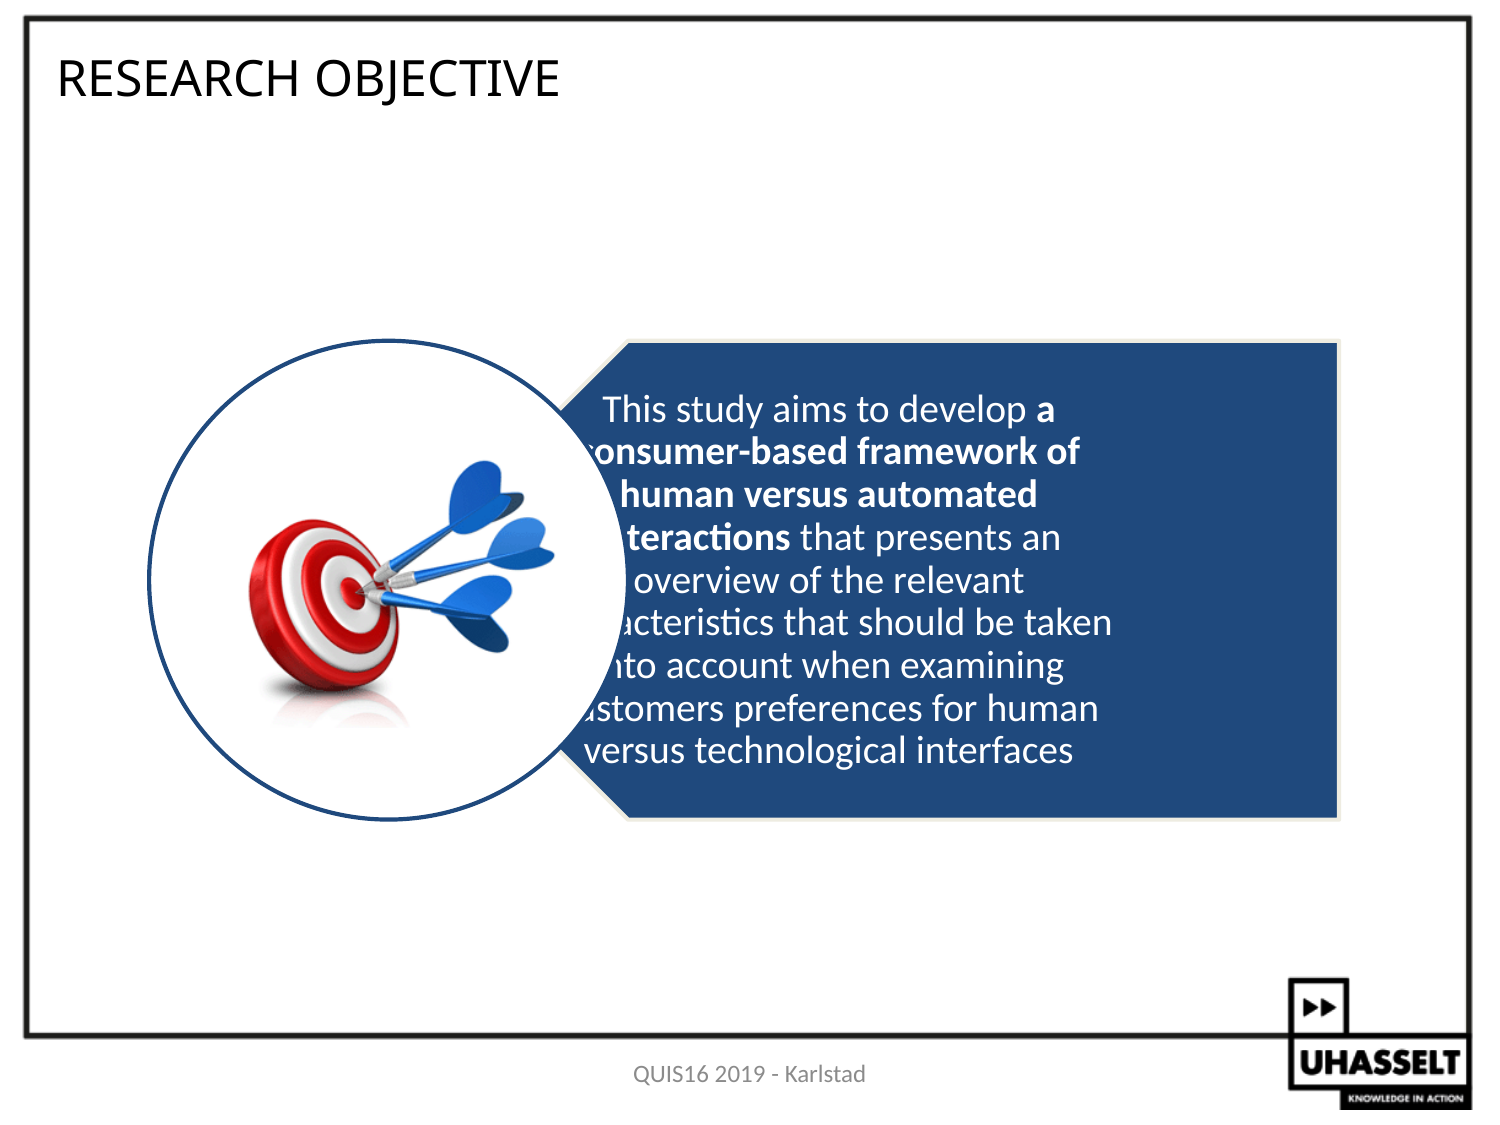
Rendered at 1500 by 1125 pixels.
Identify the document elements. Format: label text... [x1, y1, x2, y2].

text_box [29, 148, 1459, 1012]
footer QUIS16 2019 - Karlstad [512, 1042, 988, 1103]
picture [20, 12, 1476, 1110]
title RESEARCH OBJECTIVE [41, 30, 1459, 122]
